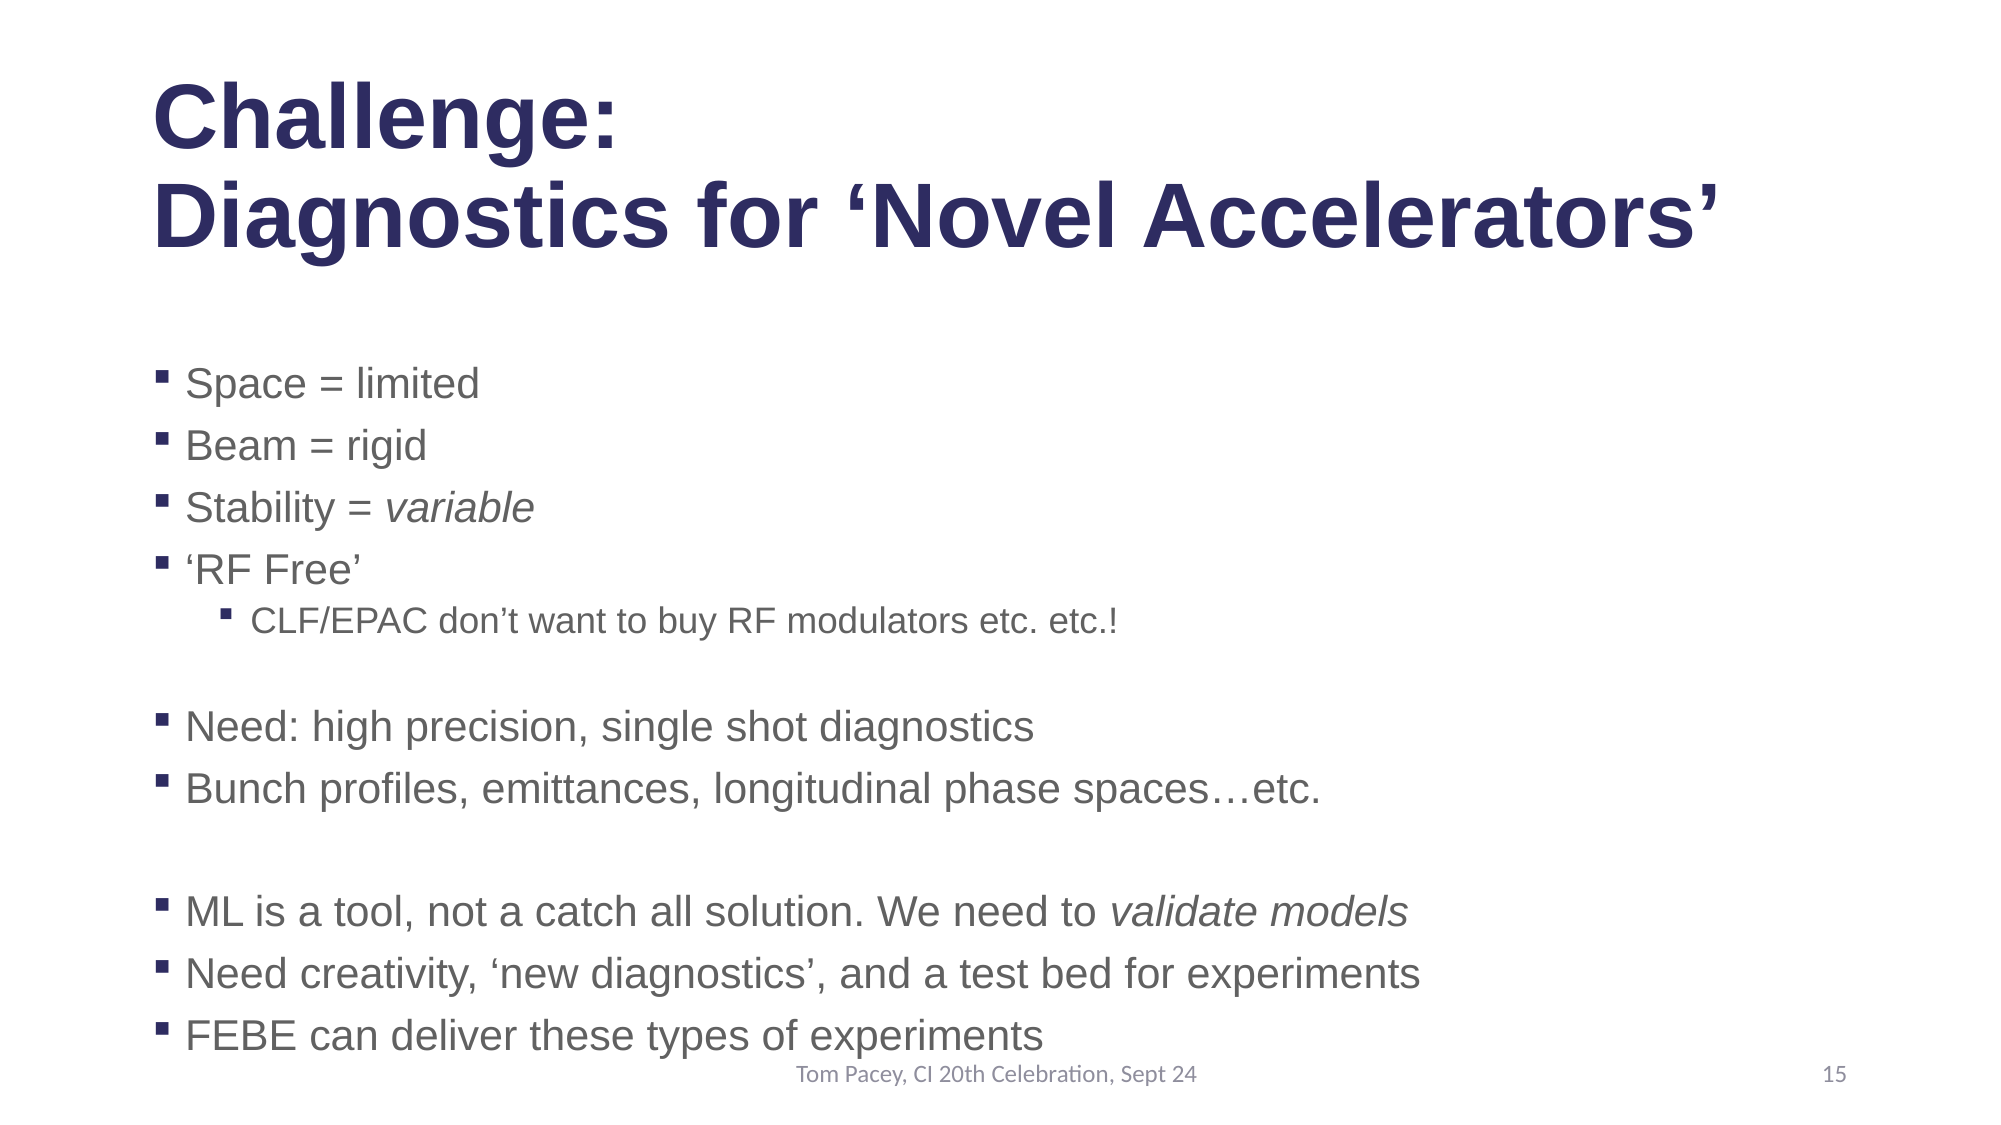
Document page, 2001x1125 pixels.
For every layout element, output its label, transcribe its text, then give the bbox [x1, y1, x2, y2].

title Challenge: Diagnostics for ‘Novel Accelerators’ [137, 59, 1863, 278]
slide_number 15 [1412, 1042, 1863, 1103]
list Space = limited Beam = rigid Stability = variable ‘RF Free’ CLF/EPAC don’t want to buy RF modulators etc. etc.! Need: high precision, single shot diagnostics Bunch profiles, emittances, longitudinal phase spaces…etc. ML is a tool, not a catch all solution. We need to validate models Need creativity, ‘new diagnostics’, and a test bed for experiments FEBE can deliver these types of experiments [137, 287, 1863, 1074]
footer Tom Pacey, CI 20th Celebration, Sept 24 [662, 1042, 1338, 1103]
